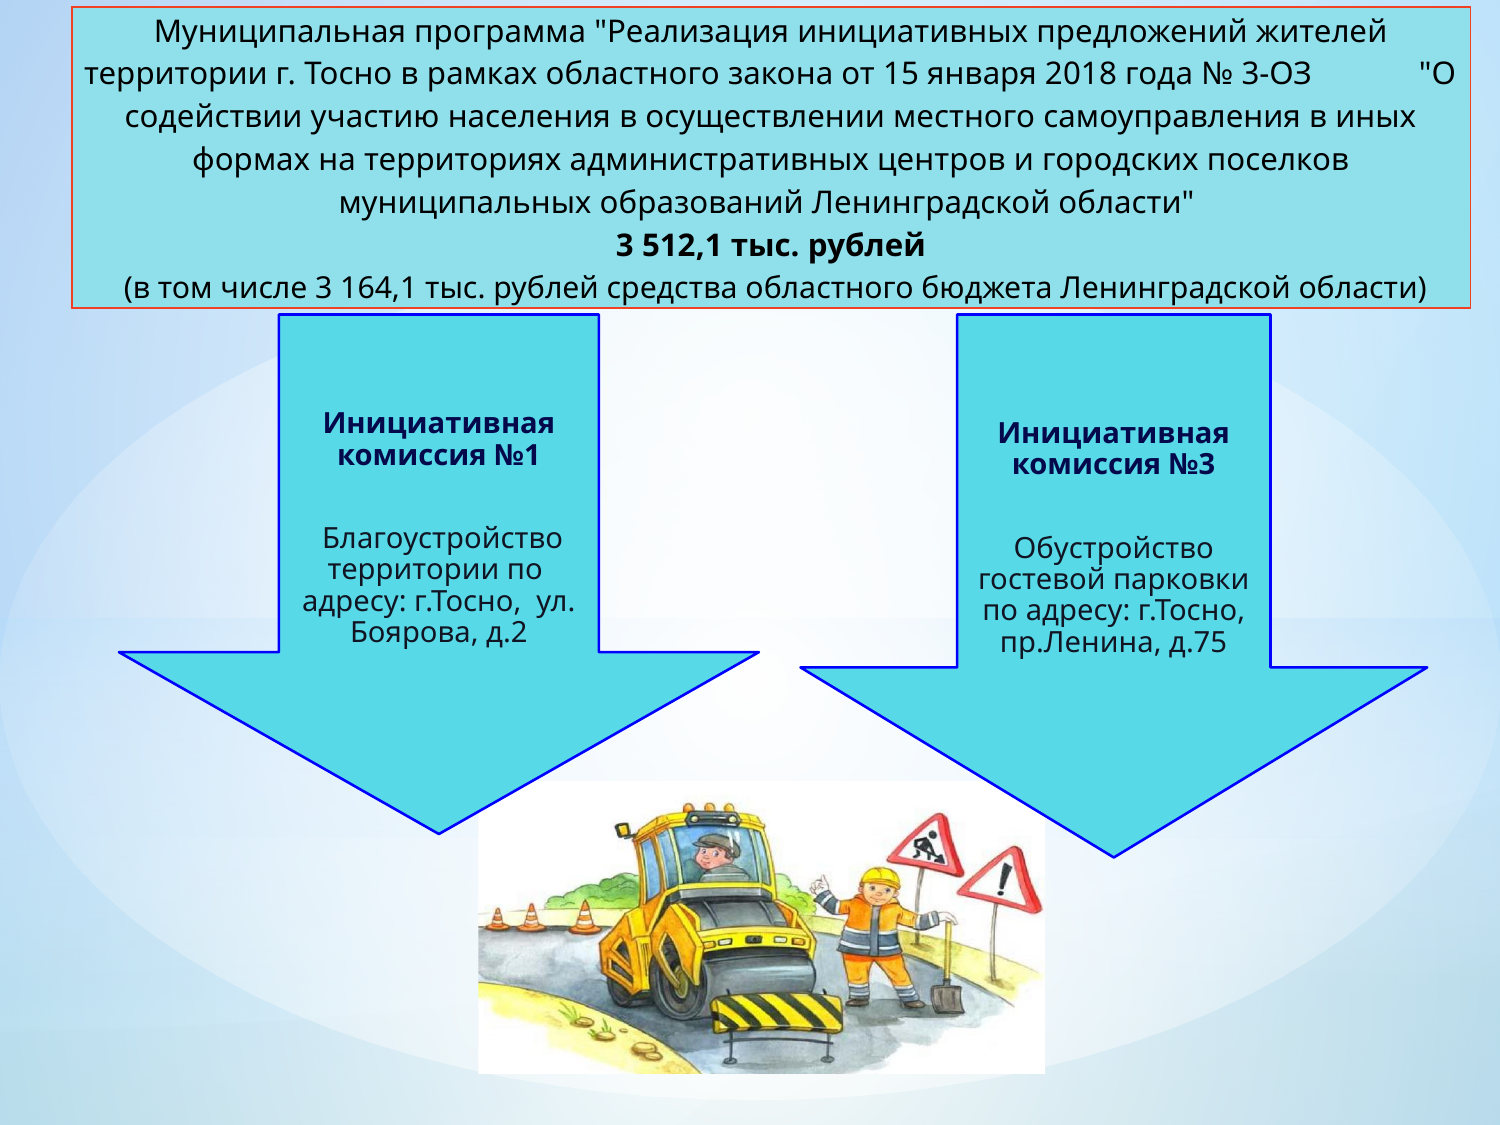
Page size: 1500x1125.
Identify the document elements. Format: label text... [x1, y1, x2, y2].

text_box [749, 314, 1428, 859]
picture [478, 835, 1046, 1074]
table_header Муниципальная программа "Реализация инициативных предложений жителей территории г. Тосно в рамках областного закона от 15 января 2018 года № 3-ОЗ "О содействии участию населения в осуществлении местного самоуправления в иных формах на территориях административных центров и городских поселков муниципальных образований Ленинградской области" 3 512,1 тыс. рублей (в том числе 3 164,1 тыс. рублей средства областного бюджета Ленинградской области) [73, 8, 1470, 307]
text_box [100, 314, 778, 835]
